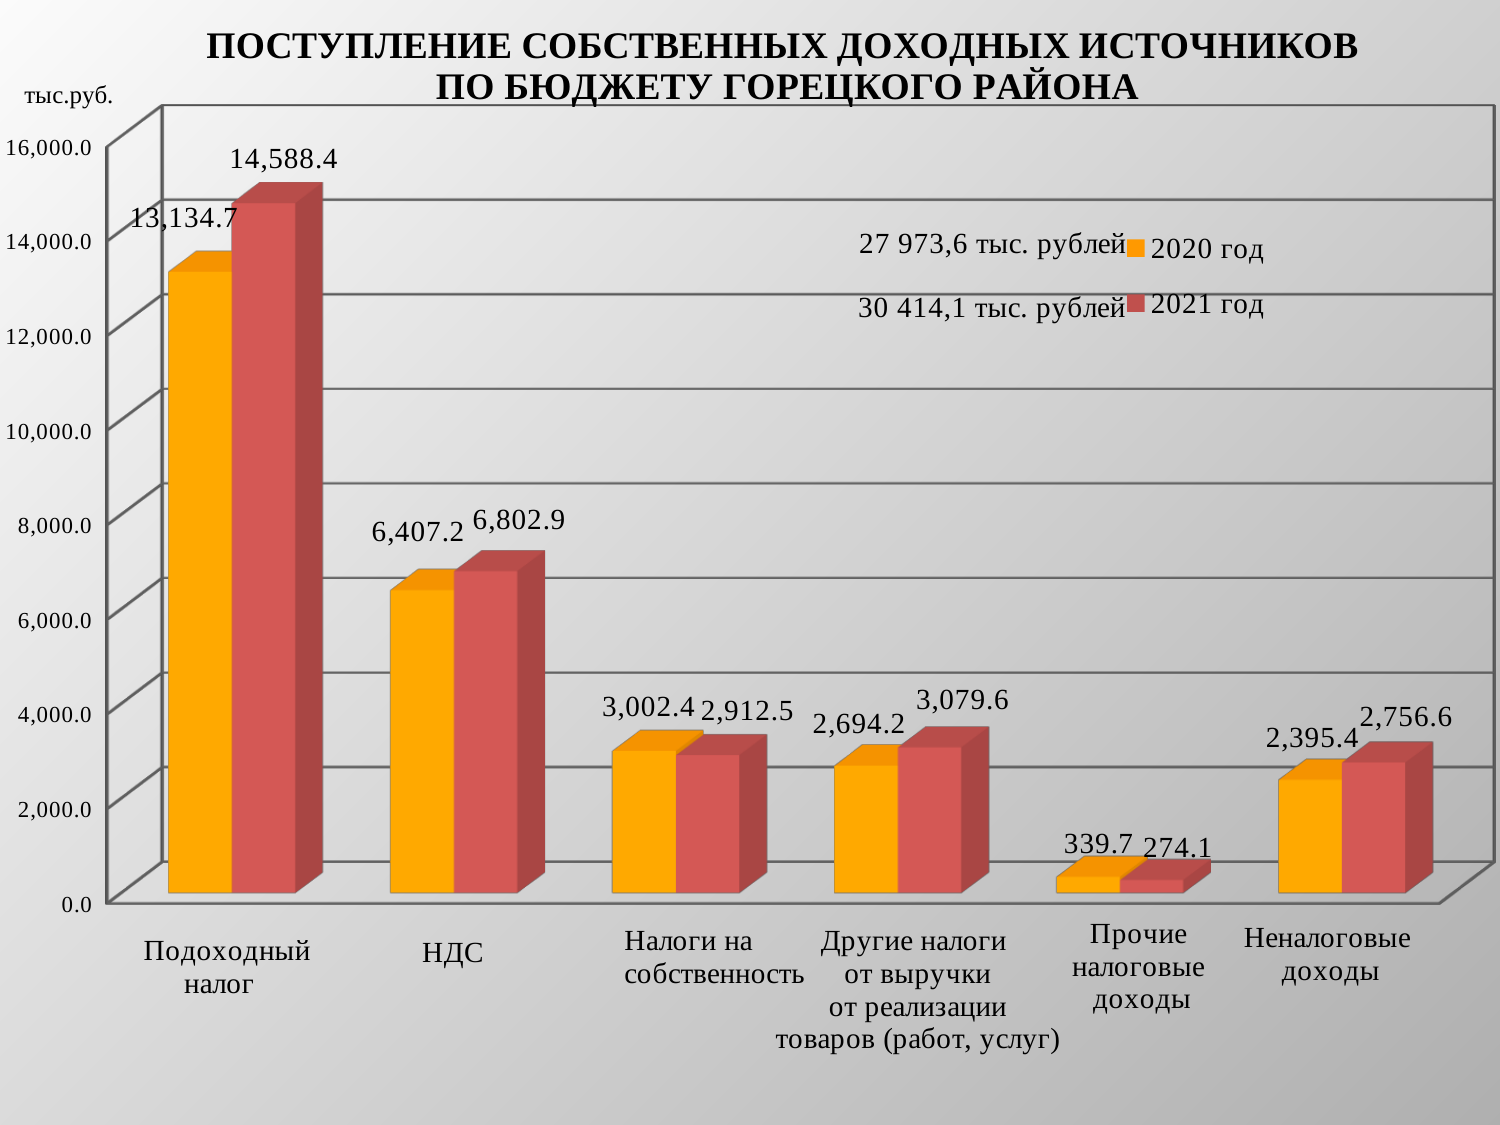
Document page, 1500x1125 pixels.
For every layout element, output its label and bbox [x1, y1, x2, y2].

chart [0, 0, 1500, 1125]
